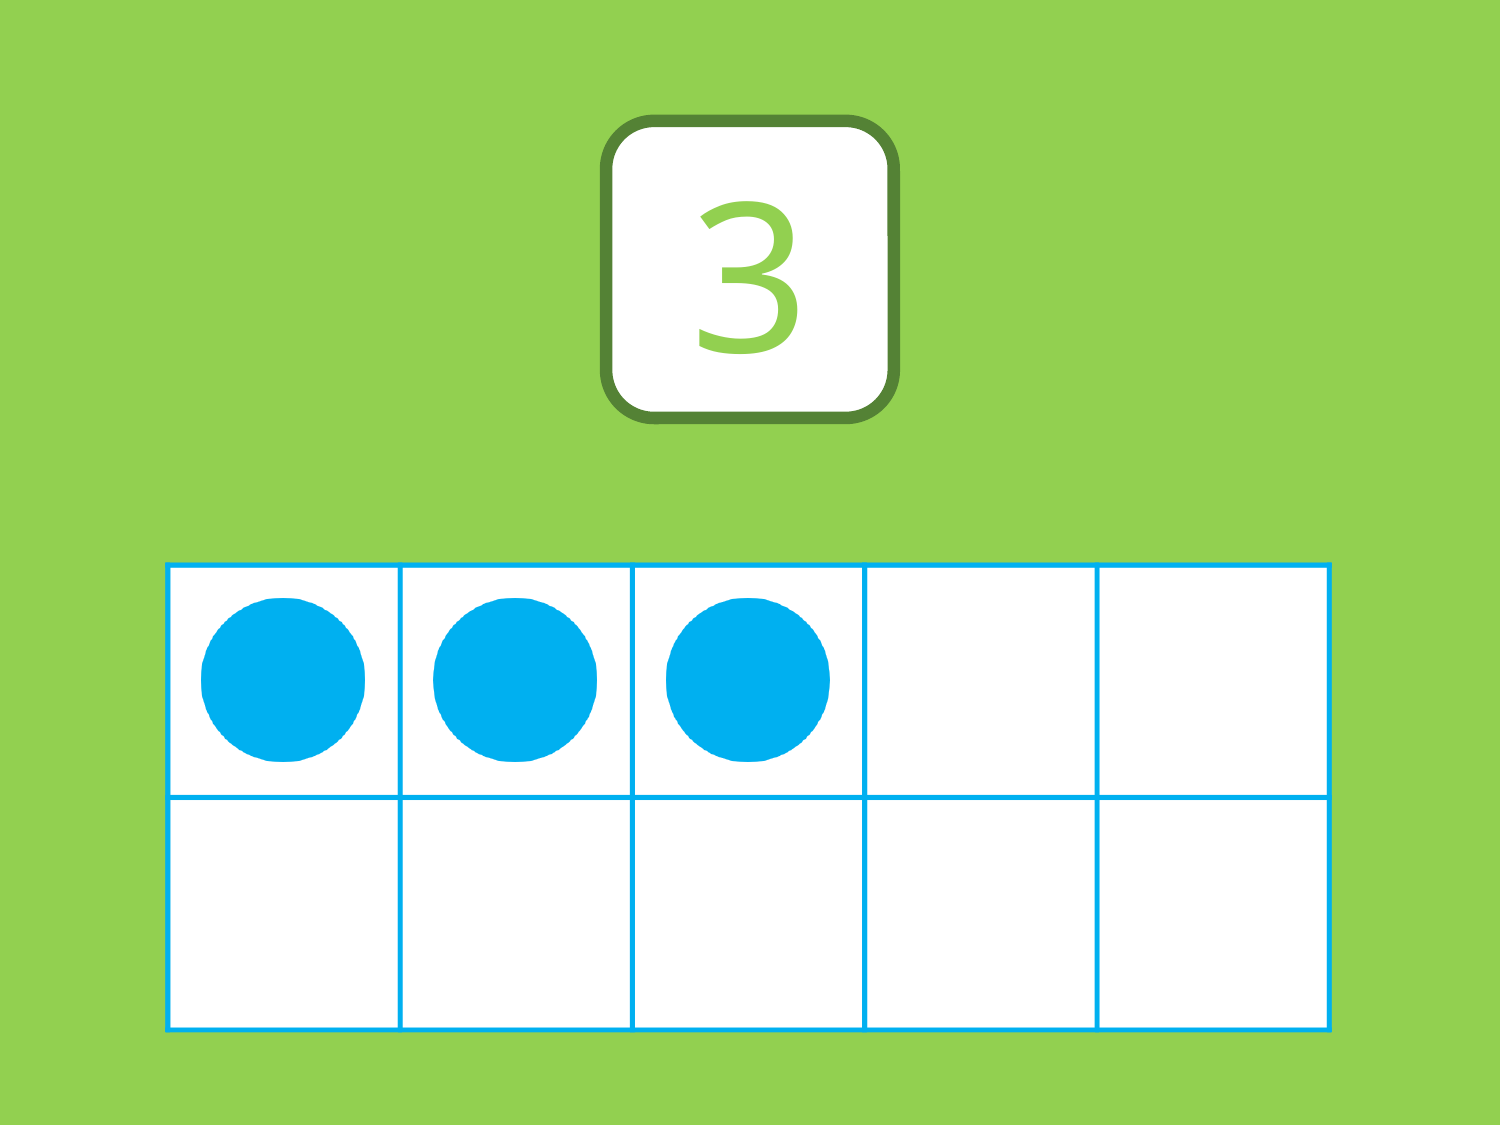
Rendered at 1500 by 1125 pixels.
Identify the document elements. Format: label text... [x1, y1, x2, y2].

picture [165, 562, 1334, 1035]
picture [1100, 568, 1326, 794]
picture [1100, 801, 1326, 1027]
text_box 3 [605, 119, 895, 420]
picture [403, 568, 629, 794]
picture [636, 568, 861, 794]
picture [403, 801, 629, 1027]
picture [868, 568, 1094, 794]
picture [171, 801, 397, 1027]
picture [171, 568, 397, 794]
picture [868, 801, 1094, 1027]
picture [636, 801, 861, 1027]
